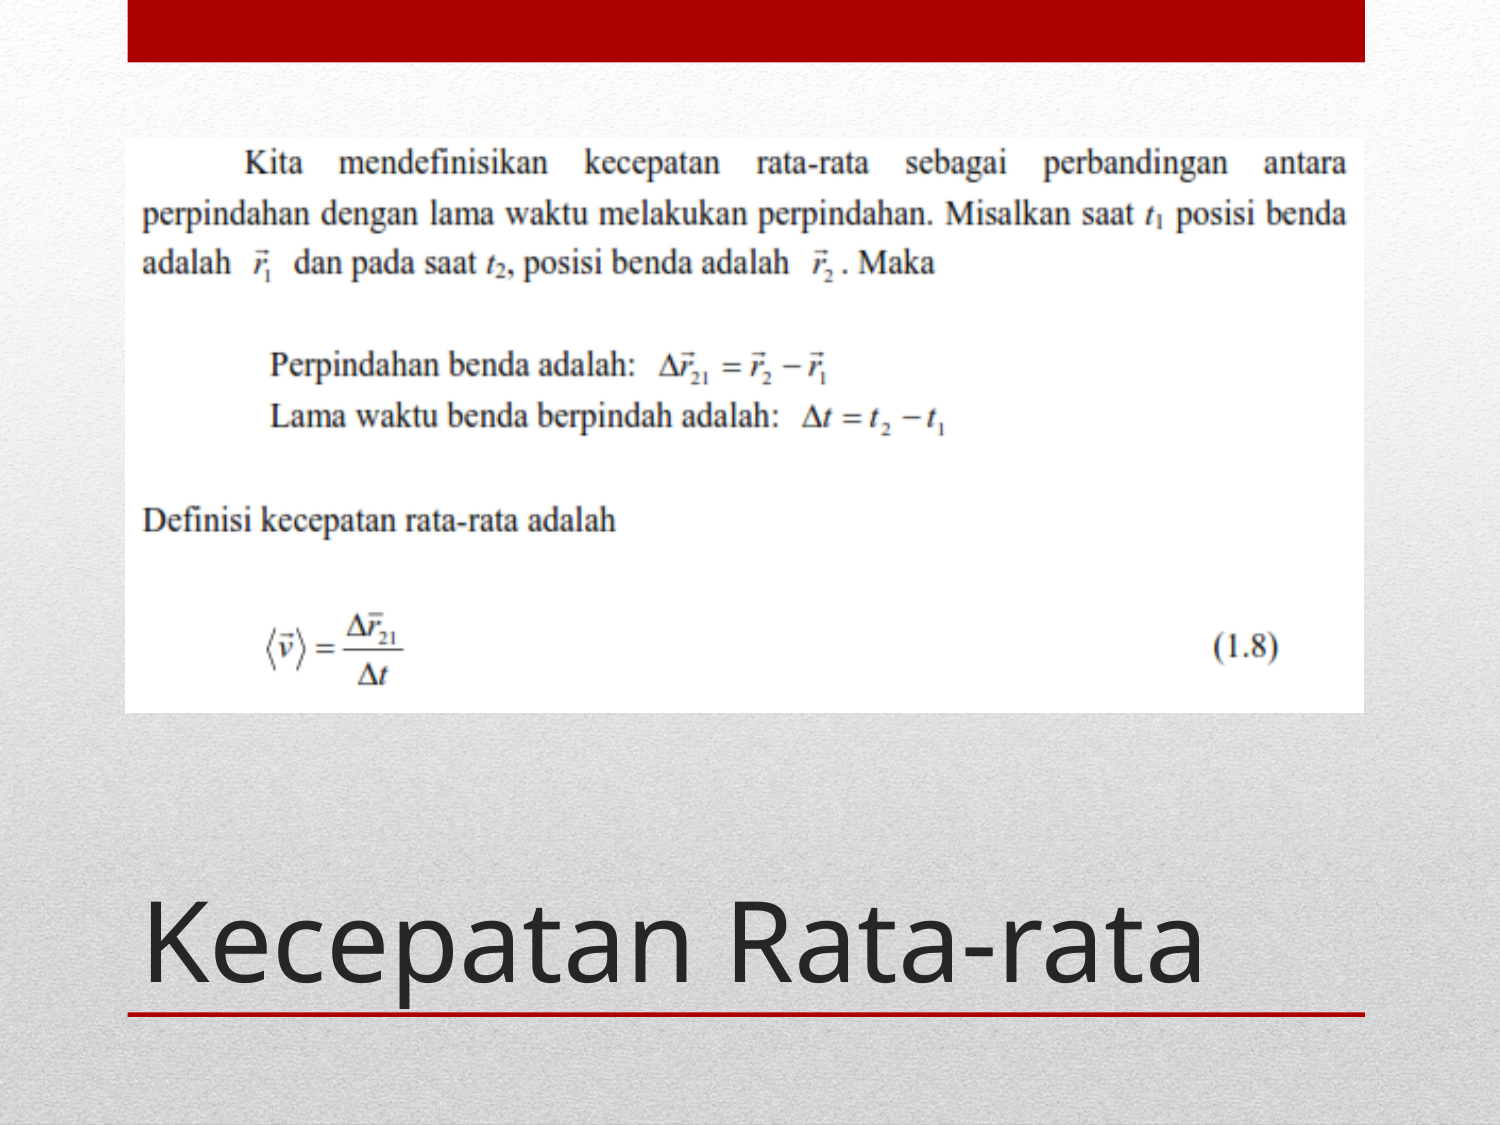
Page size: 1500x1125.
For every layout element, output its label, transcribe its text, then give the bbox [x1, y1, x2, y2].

picture [124, 138, 1364, 714]
title Kecepatan Rata-rata [125, 750, 1238, 1013]
